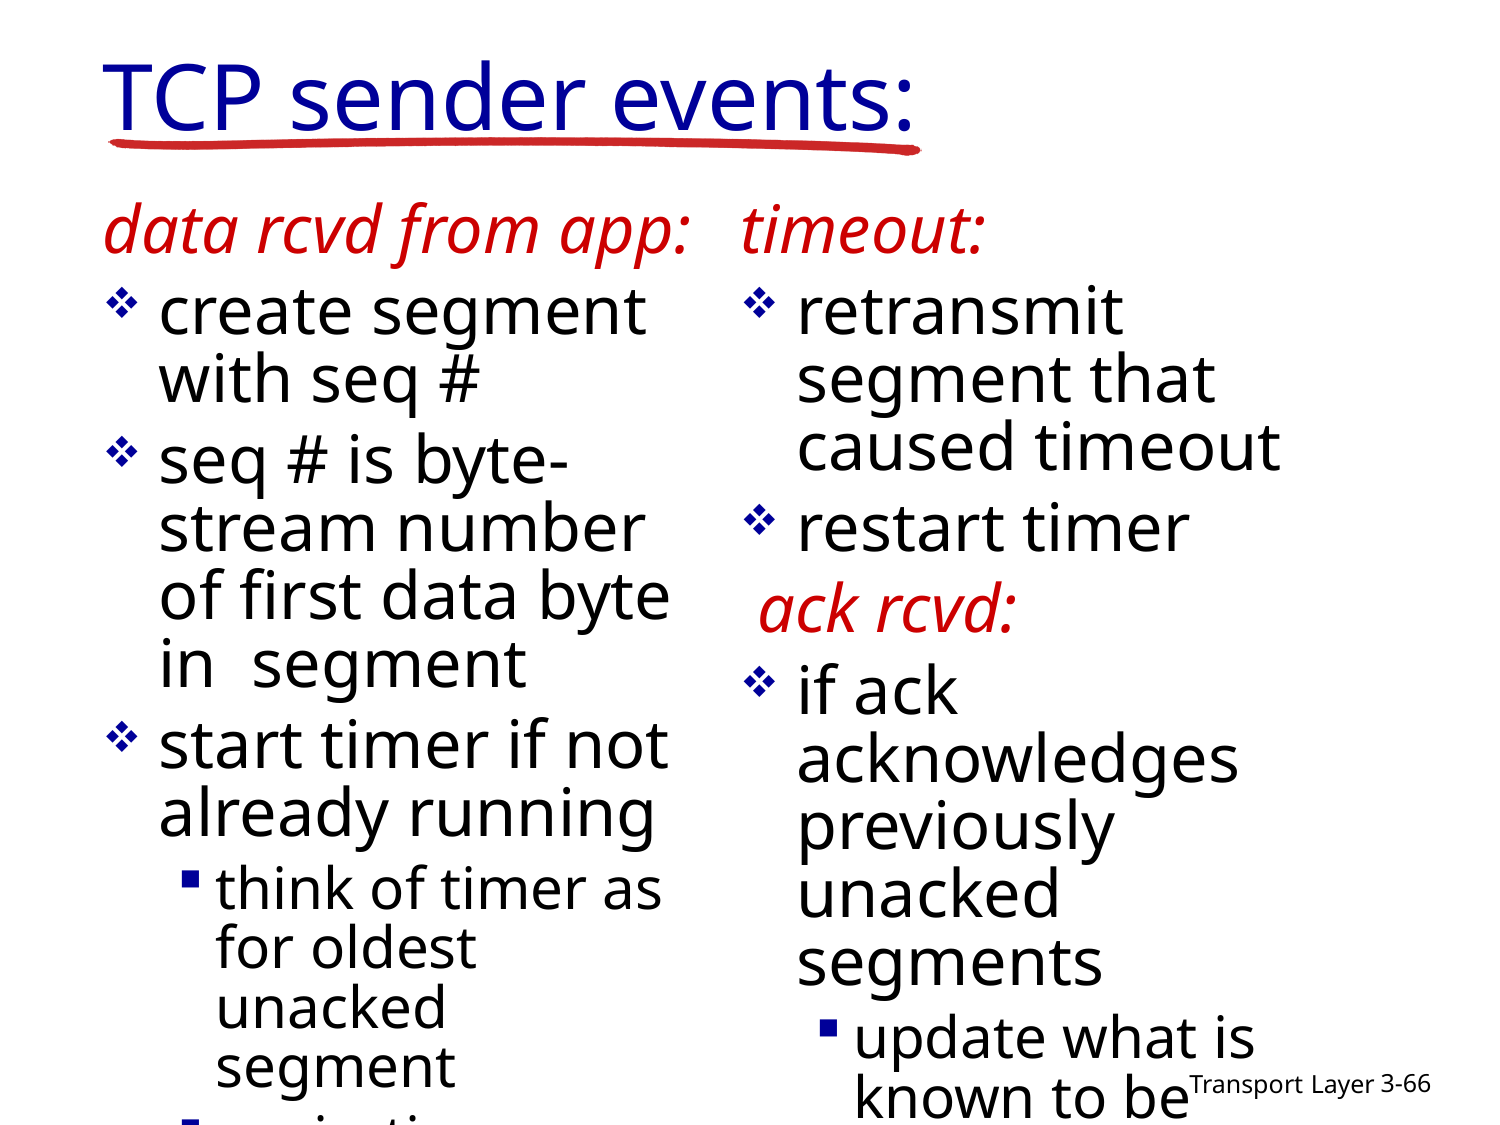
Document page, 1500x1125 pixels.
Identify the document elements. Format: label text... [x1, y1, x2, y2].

list timeout: retransmit segment that caused timeout restart timer ack rcvd: if ack acknowledges previously unacked segments update what is known to be ACKed start timer if there are still unacked segments [724, 191, 1351, 955]
slide_number 3-66 [1365, 1059, 1477, 1106]
picture [105, 132, 931, 162]
list data rcvd from app: create segment with seq # seq # is byte-stream number of first data byte in segment start timer if not already running think of timer as for oldest unacked segment expiration interval: TimeOutInterval [87, 191, 713, 955]
footer Transport Layer [914, 1056, 1391, 1105]
title TCP sender events: [87, 0, 1426, 188]
